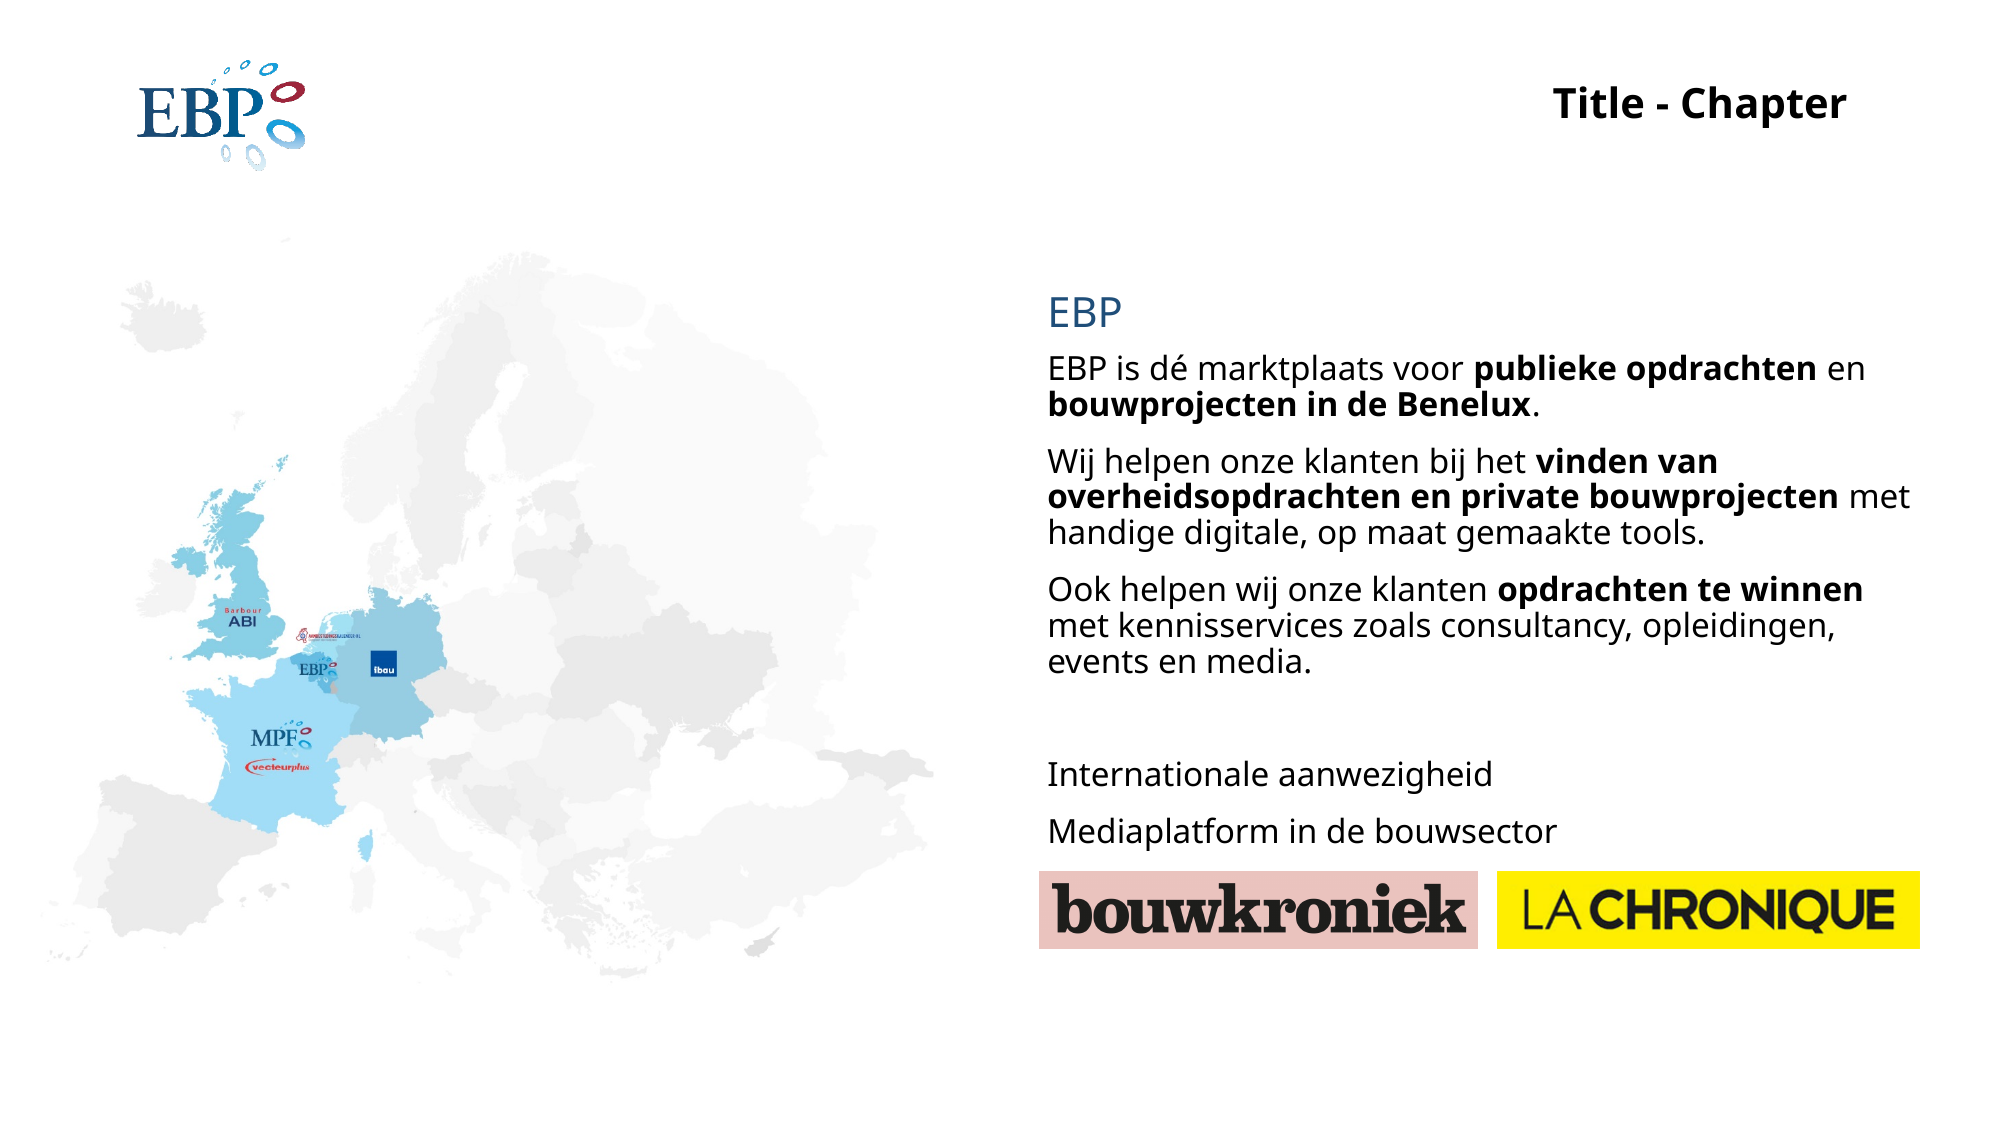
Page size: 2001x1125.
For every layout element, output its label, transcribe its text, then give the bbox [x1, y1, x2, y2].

picture [1039, 871, 1478, 949]
picture [137, 59, 307, 173]
list EBP is dé marktplaats voor publieke opdrachten en bouwprojecten in de Benelux. Wij helpen onze klanten bij het vinden van overheidsopdrachten en private bouwprojecten met handige digitale, op maat gemaakte tools. Ook helpen wij onze klanten opdrachten te winnen met kennisservices zoals consultancy, opleidingen, events en media. Internationale aanwezigheid Mediaplatform in de bouwsector [1032, 344, 1926, 1015]
picture [0, 213, 984, 1013]
picture [1497, 871, 1920, 949]
title EBP [1032, 214, 2000, 345]
